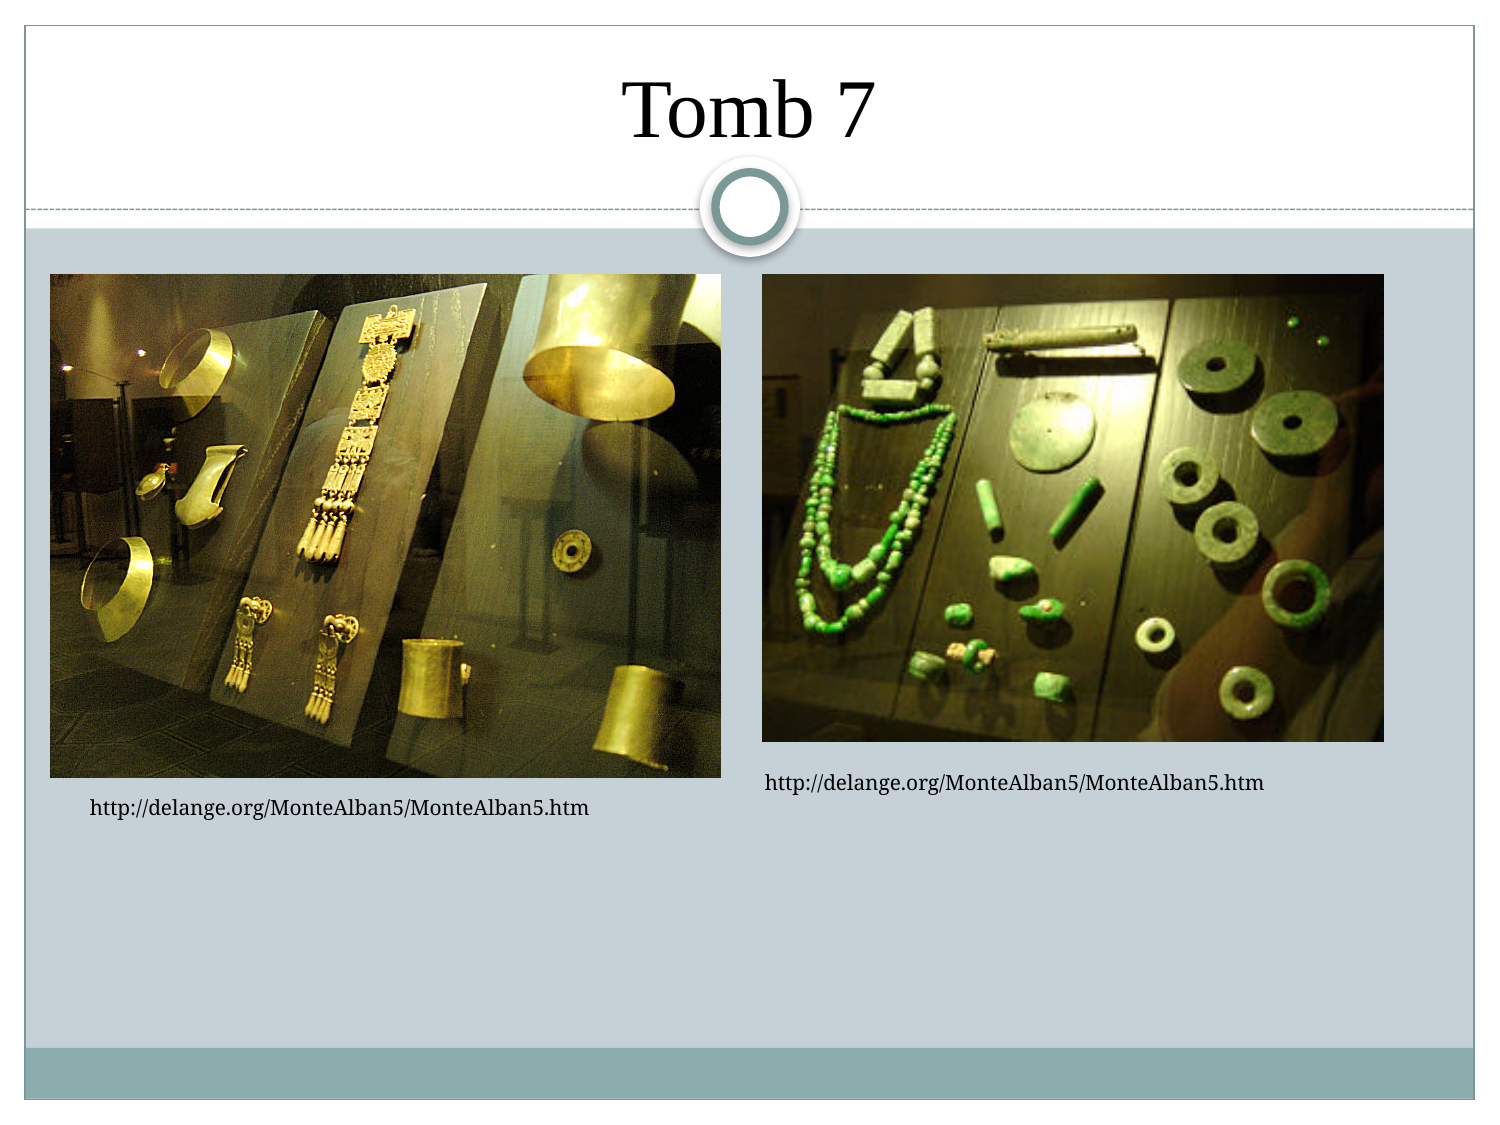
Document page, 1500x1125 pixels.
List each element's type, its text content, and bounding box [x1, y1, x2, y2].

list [49, 274, 721, 778]
text_box http://delange.org/MonteAlban5/MonteAlban5.htm [74, 787, 825, 828]
text_box http://delange.org/MonteAlban5/MonteAlban5.htm [749, 762, 1500, 803]
picture [762, 274, 1384, 742]
title Tomb 7 [49, 37, 1450, 162]
